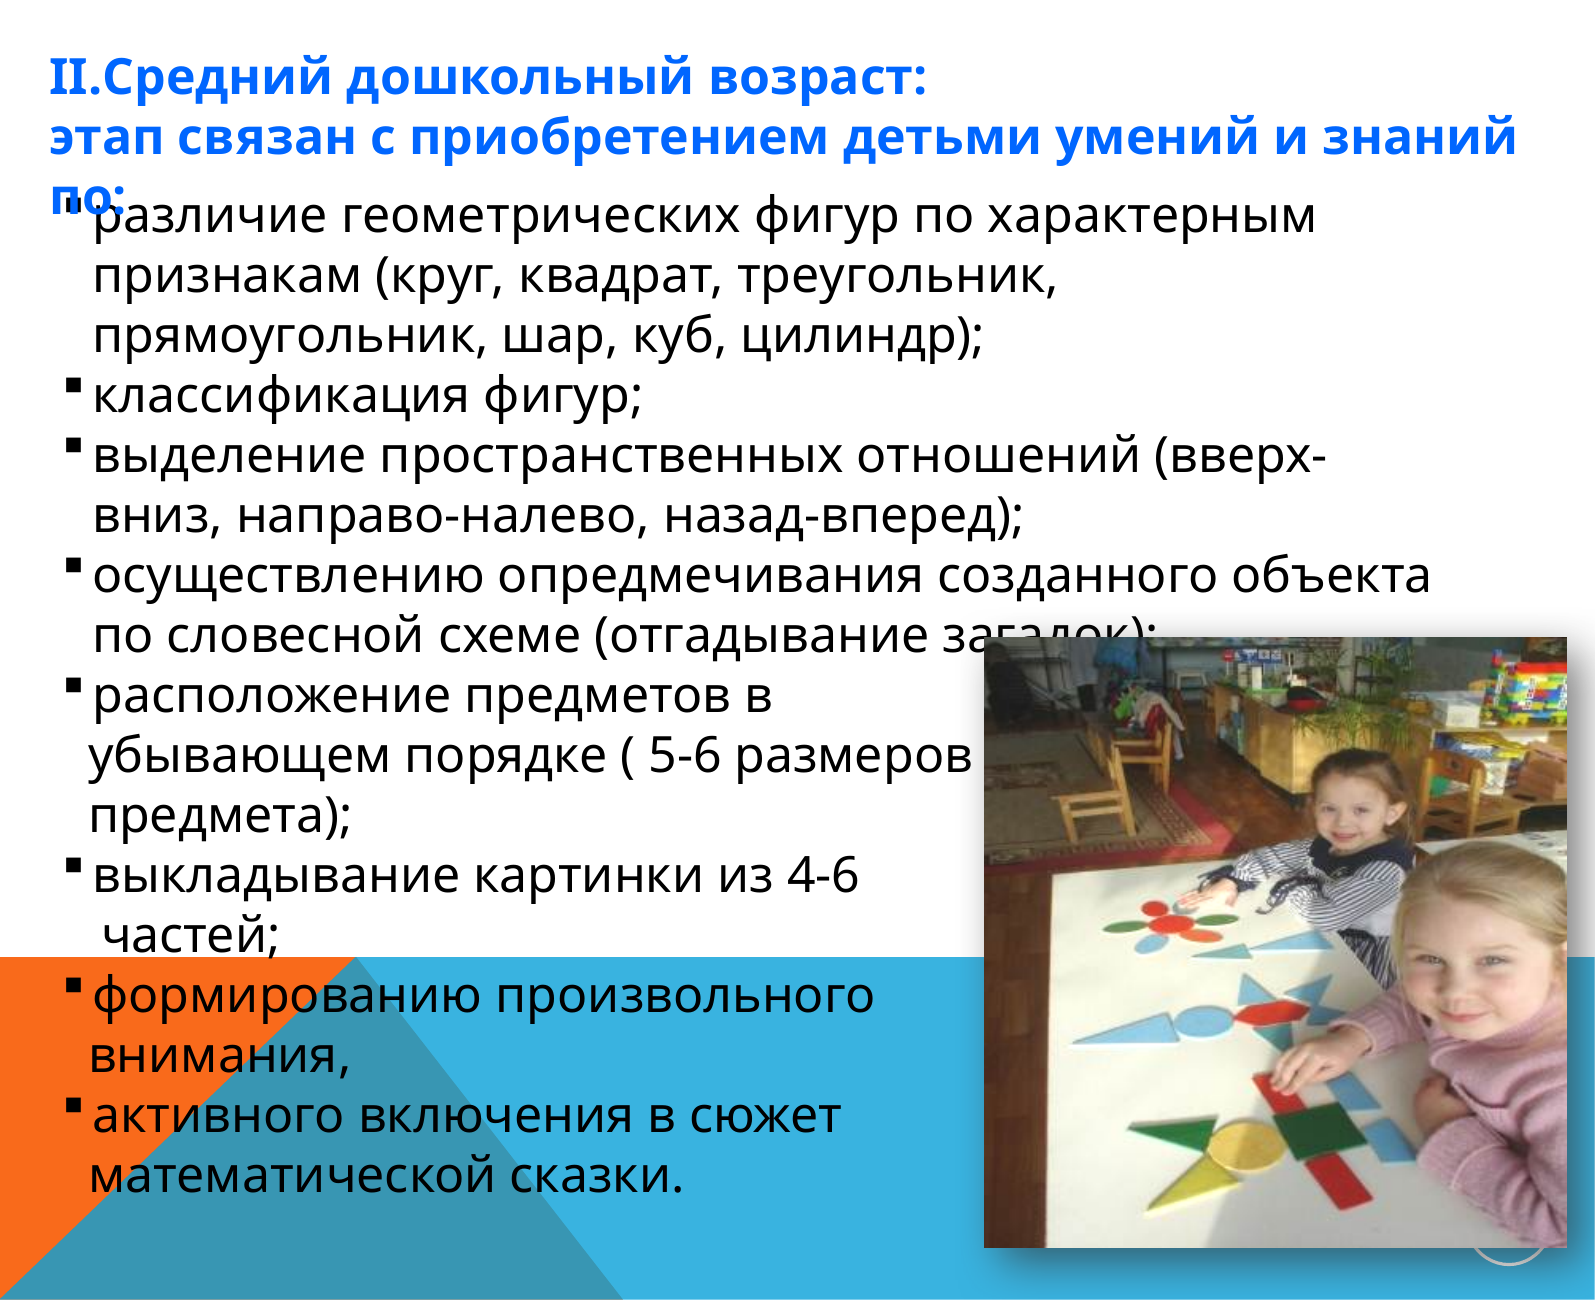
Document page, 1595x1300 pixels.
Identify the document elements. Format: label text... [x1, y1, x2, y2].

text_box различие геометрических фигур по характерным признакам (круг, квадрат, треугольник, прямоугольник, шар, куб, цилиндр); классификация фигур; выделение пространственных отношений (вверх- вниз, направо-налево, назад-вперед); осуществлению опредмечивания созданного объекта по словесной схеме (отгадывание загадок); расположение предметов в убывающем порядке ( 5-6 размеров предмета); выкладывание картинки из 4-6 частей; формированию произвольного внимания, активного включения в сюжет математической сказки. [47, 232, 1473, 1210]
text_box II.Средний дошкольный возраст: этап связан с приобретением детьми умений и знаний по: [34, 37, 1560, 232]
picture [984, 636, 1567, 1249]
